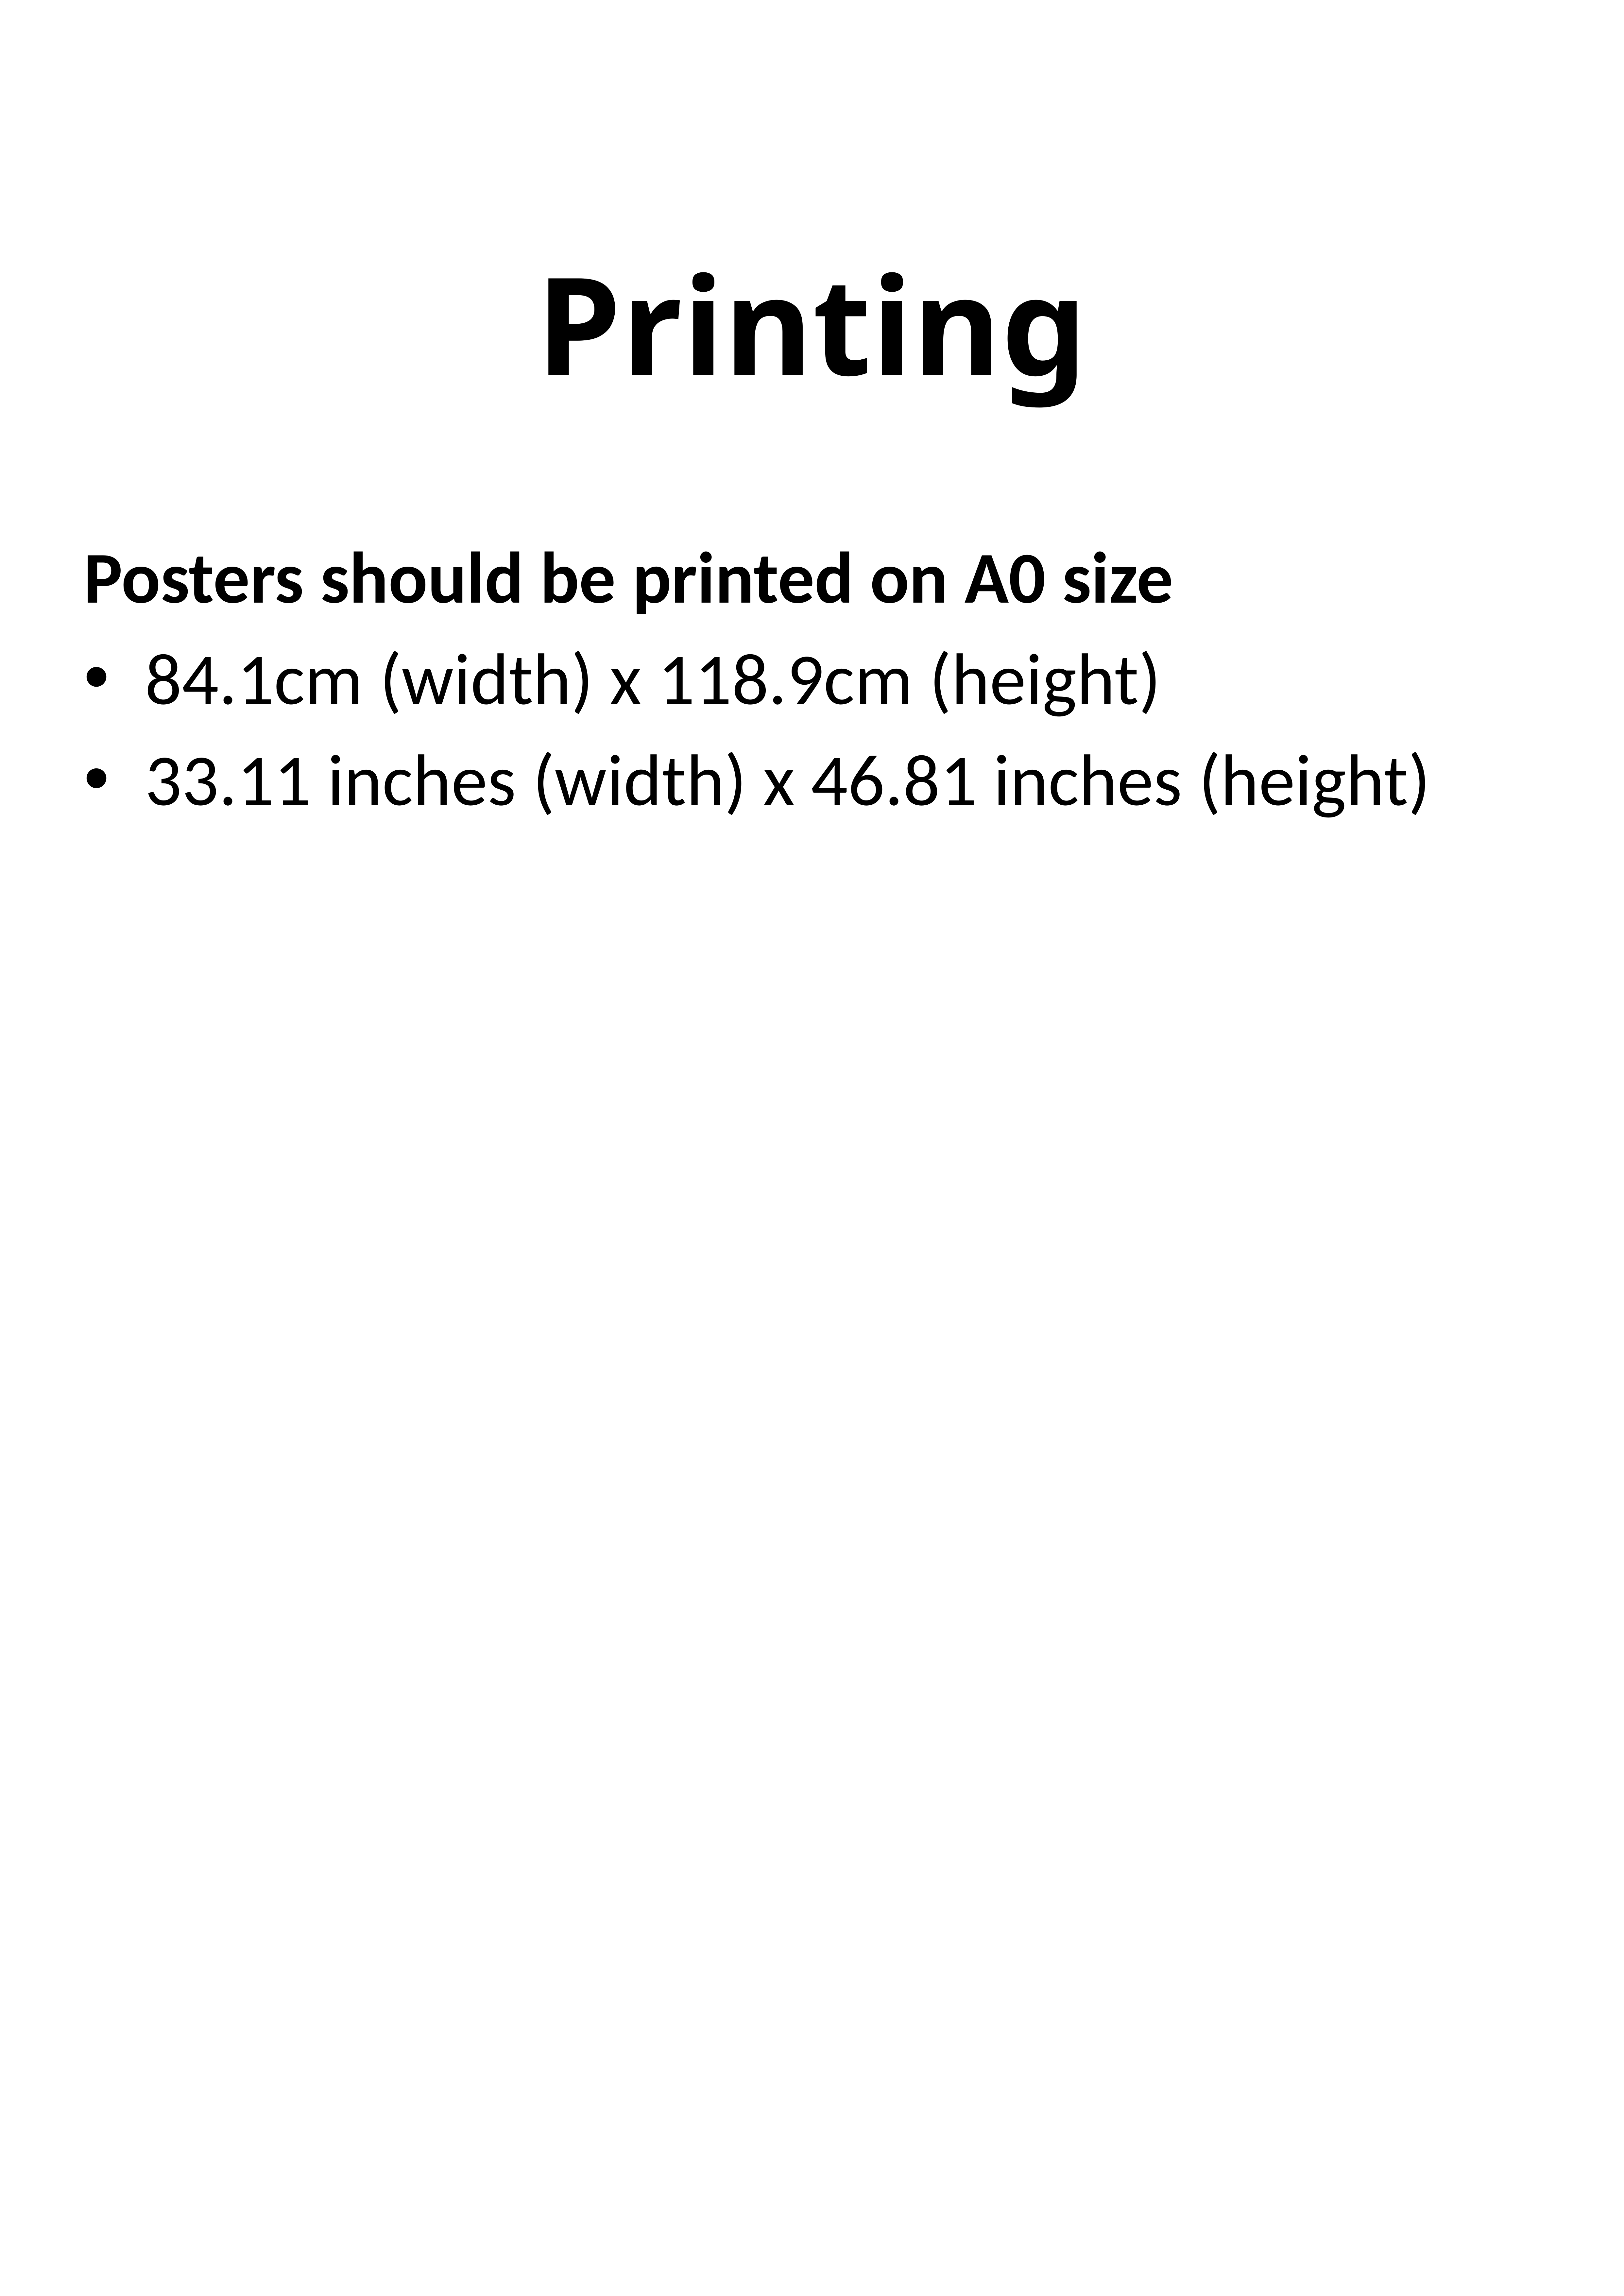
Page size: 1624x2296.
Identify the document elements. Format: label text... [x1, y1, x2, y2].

title Printing [122, 78, 1502, 407]
subtitle Posters should be printed on A0 size 84.1cm (width) x 118.9cm (height) 33.11 inches (width) x 46.81 inches (height) [79, 537, 1584, 887]
